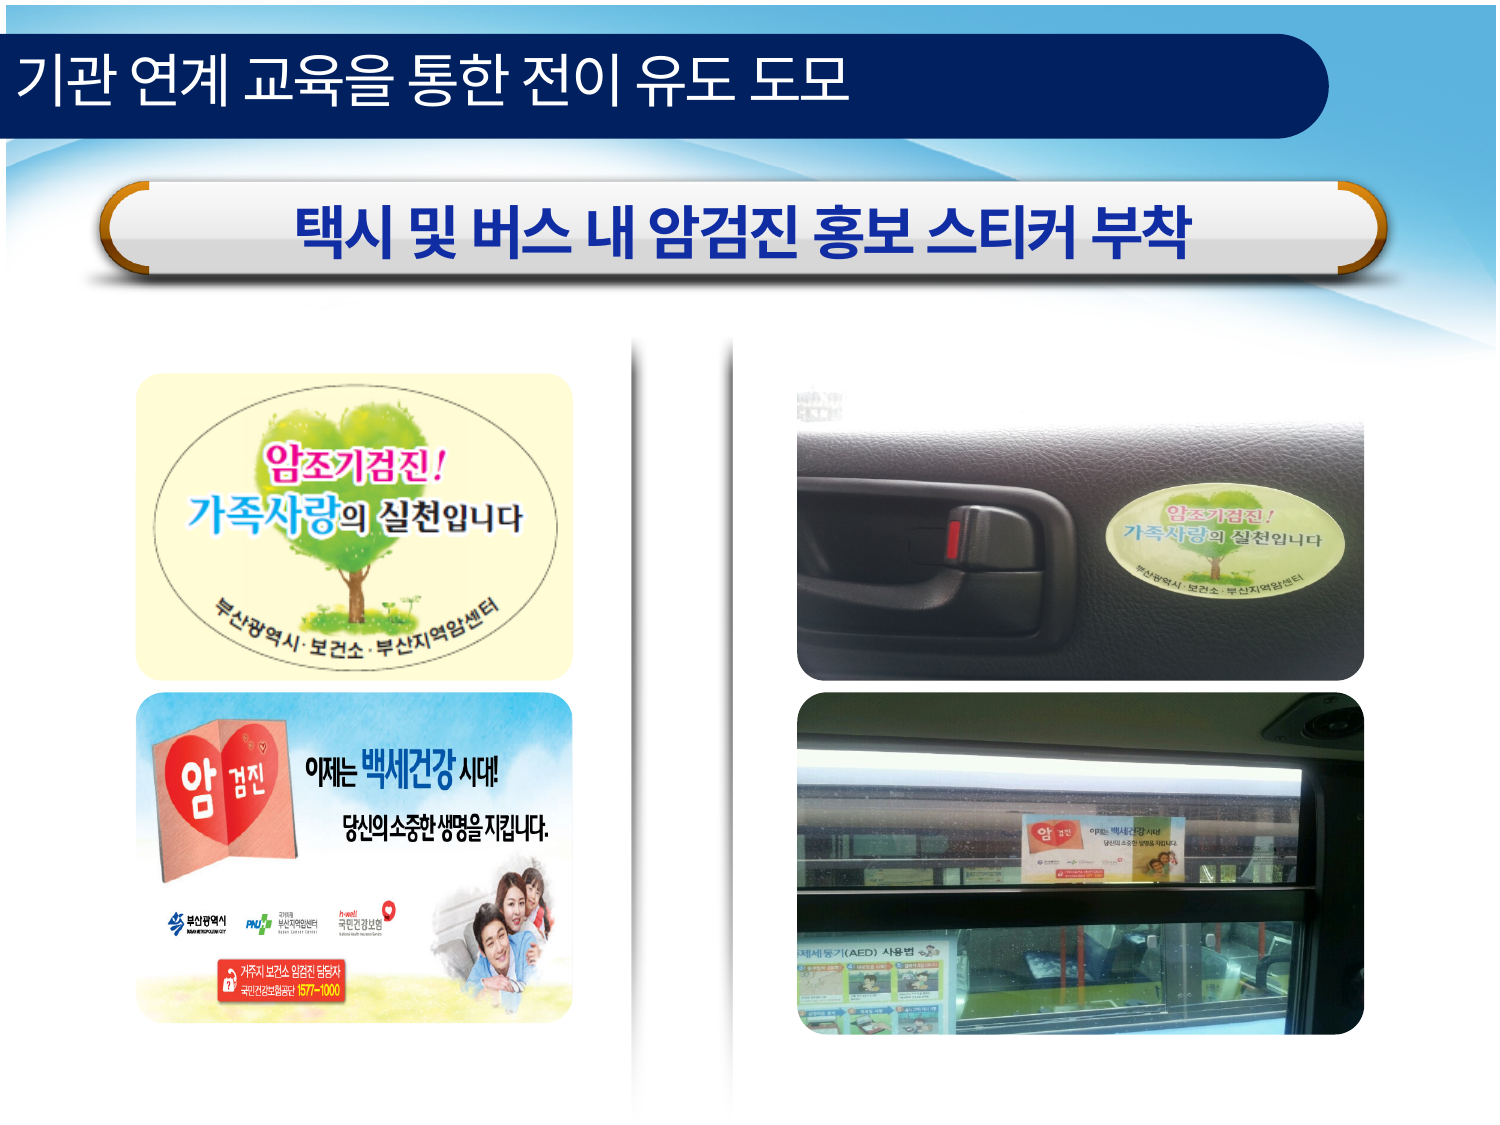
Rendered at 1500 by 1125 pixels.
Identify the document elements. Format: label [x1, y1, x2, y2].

picture [0, 75, 1500, 1125]
text_box [0, 0, 1500, 75]
text_box [0, 33, 1330, 139]
text_box [631, 334, 733, 1125]
text_box [76, 172, 1411, 295]
